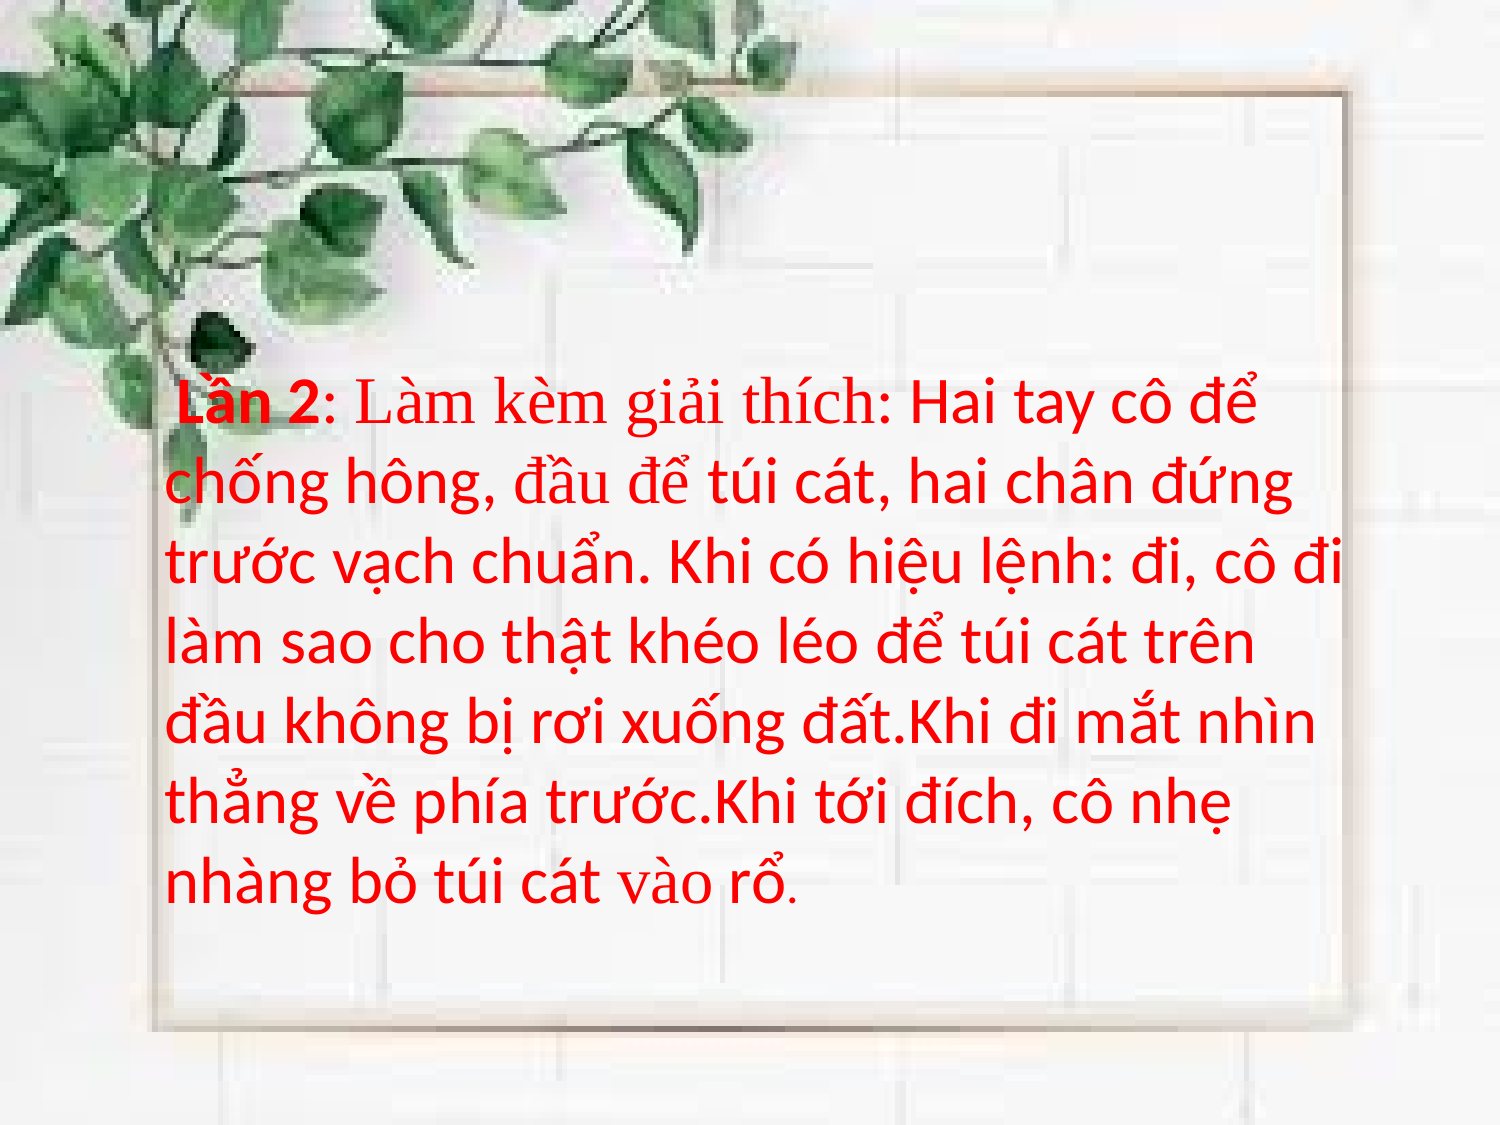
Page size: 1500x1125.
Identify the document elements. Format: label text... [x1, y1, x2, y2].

text_box Lần 2: Làm kèm giải thích: Hai tay cô để chống hông, đầu để túi cát, hai chân đứng trước vạch chuẩn. Khi có hiệu lệnh: đi, cô đi làm sao cho thật khéo léo để túi cát trên đầu không bị rơi xuống đất.Khi đi mắt nhìn thẳng về phía trước.Khi tới đích, cô nhẹ nhàng bỏ túi cát vào rổ. [150, 349, 1388, 1045]
picture [0, 0, 1500, 1125]
